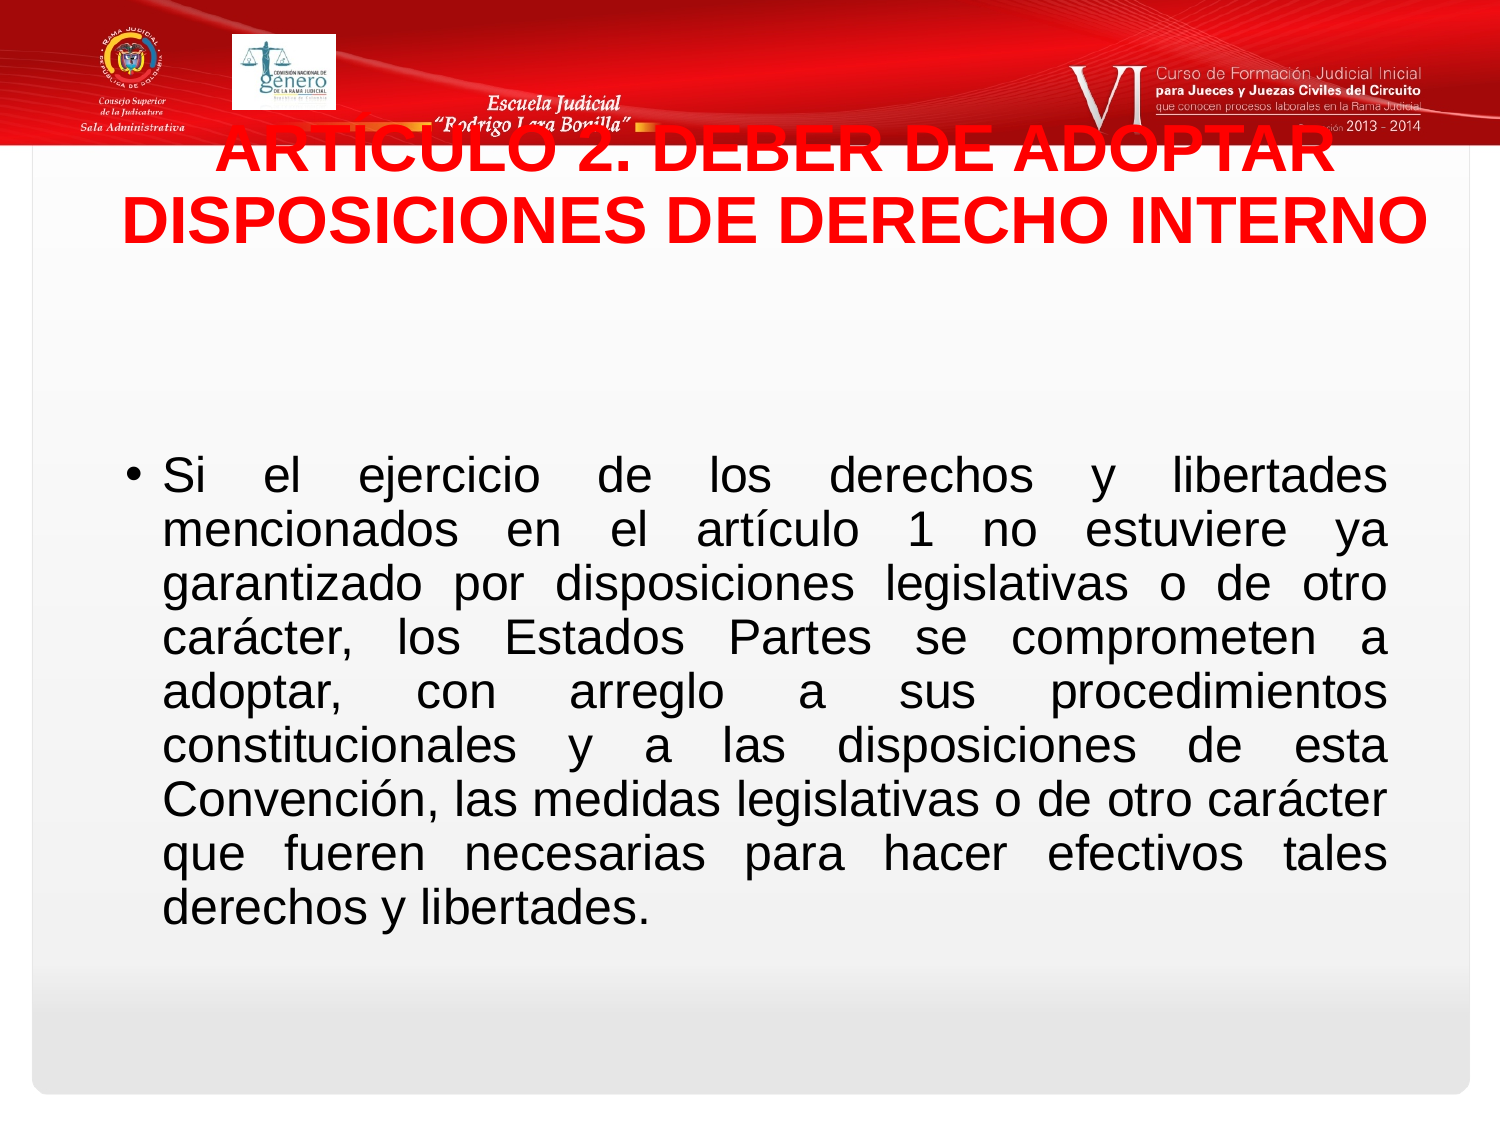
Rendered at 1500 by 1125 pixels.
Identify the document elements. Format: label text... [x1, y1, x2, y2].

picture [0, 0, 1500, 1125]
title ARTÍCULO 2. DEBER DE ADOPTAR DISPOSICIONES DE DERECHO INTERNO [101, 202, 1451, 422]
list Si el ejercicio de los derechos y libertades mencionados en el artículo 1 no estuviere ya garantizado por disposiciones legislativas o de otro carácter, los Estados Partes se comprometen a adoptar, con arreglo a sus procedimientos constitucionales y a las disposiciones de esta Convención, las medidas legislativas o de otro carácter que fueren necesarias para hacer efectivos tales derechos y libertades. [110, 441, 1404, 1125]
